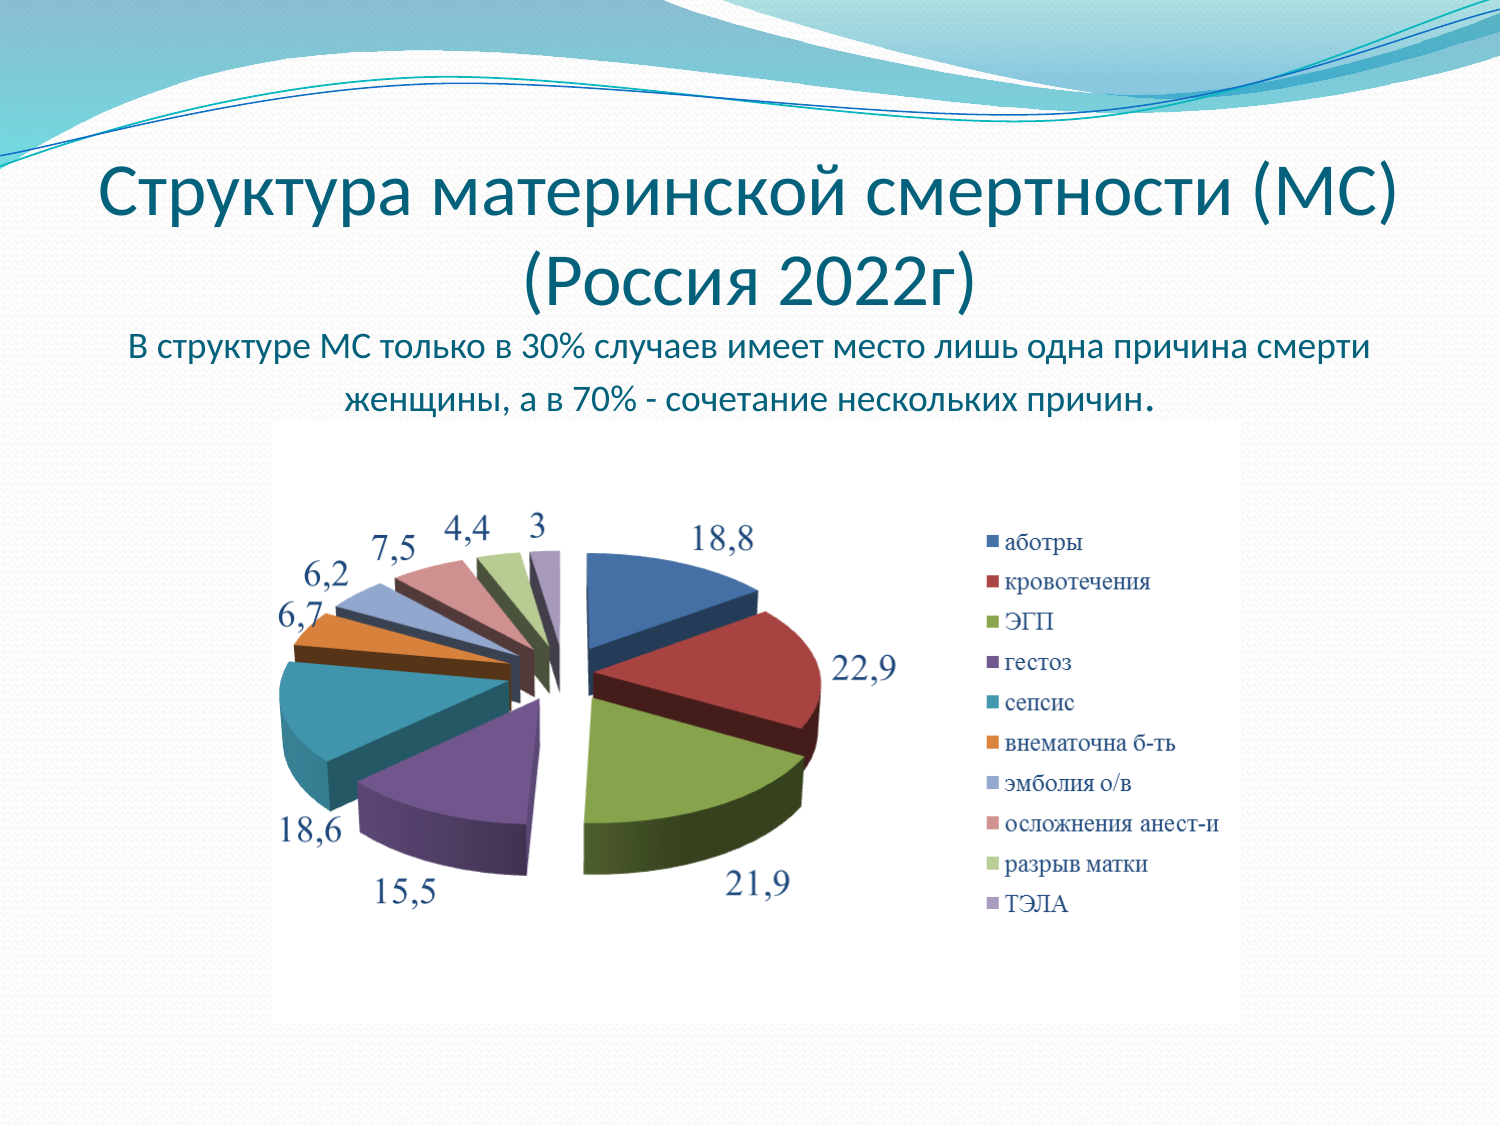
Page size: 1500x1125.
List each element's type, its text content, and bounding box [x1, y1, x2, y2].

title Структура материнской смертности (МС) (Россия 2022г) В структуре МС только в 30% случаев имеет место лишь одна причина смерти женщины, а в 70% - сочетание нескольких причин. [75, 115, 1425, 421]
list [259, 420, 1241, 1024]
